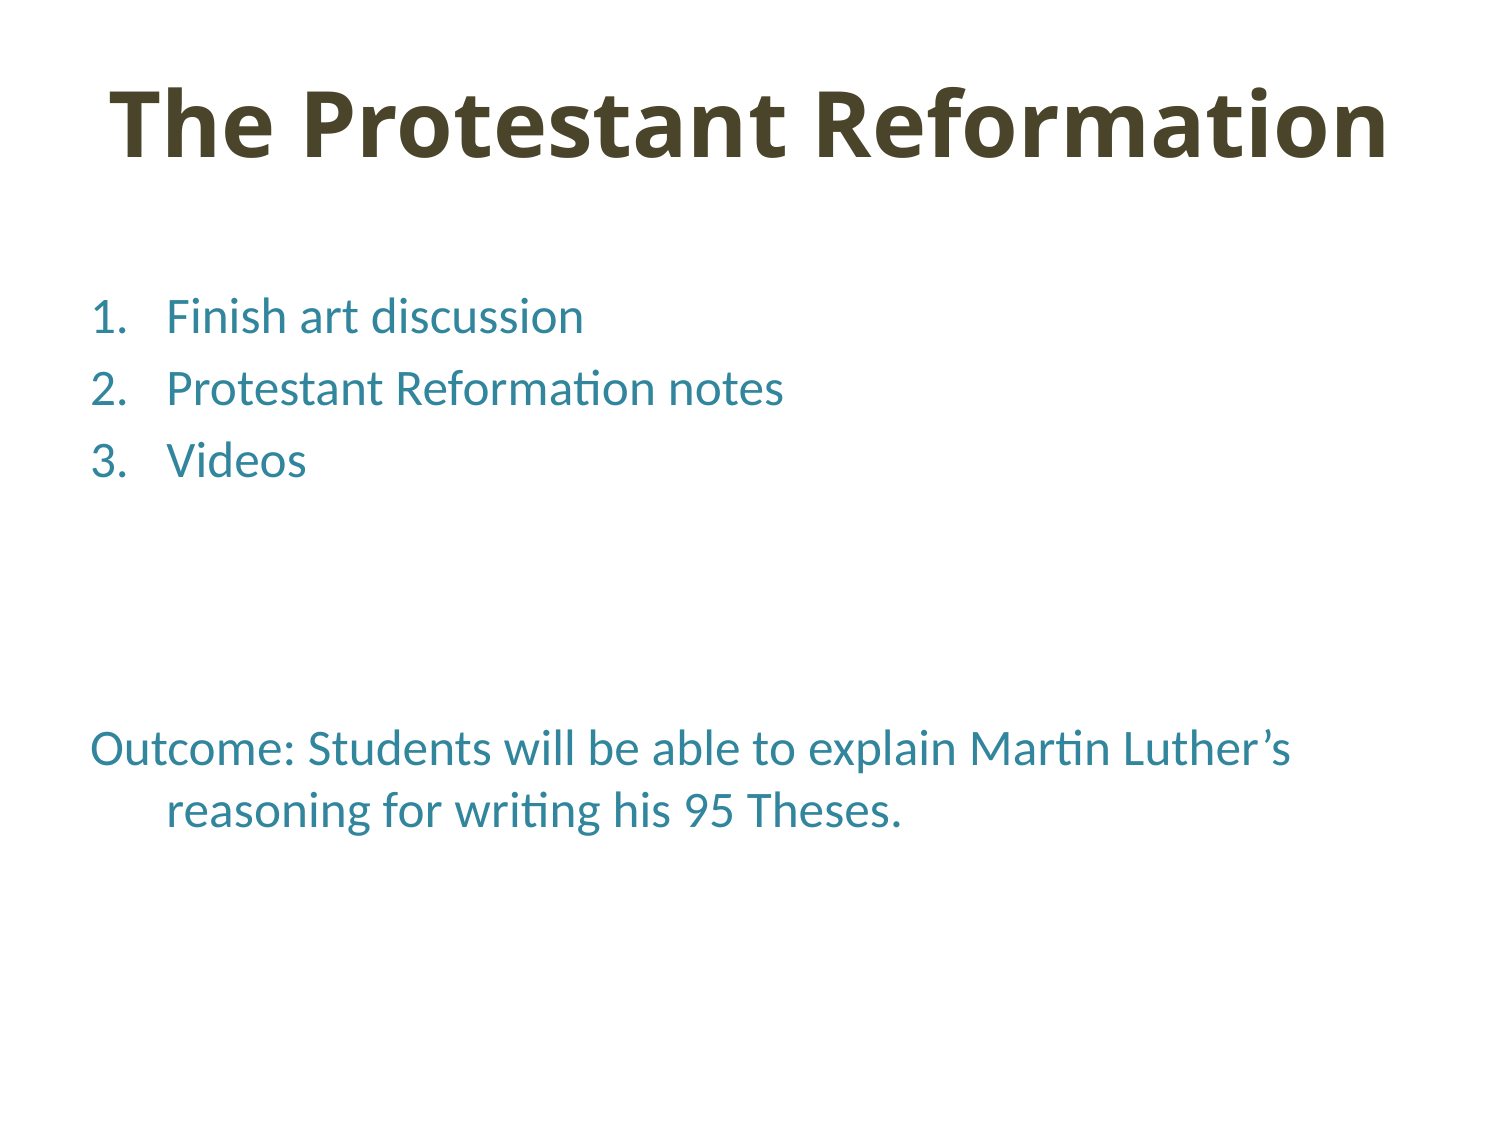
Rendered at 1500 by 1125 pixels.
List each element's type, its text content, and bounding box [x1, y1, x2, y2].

title The Protestant Reformation [0, 0, 1500, 242]
subtitle Finish art discussion Protestant Reformation notes Videos Outcome: Students will be able to explain Martin Luther’s reasoning for writing his 95 Theses. [75, 275, 1438, 850]
